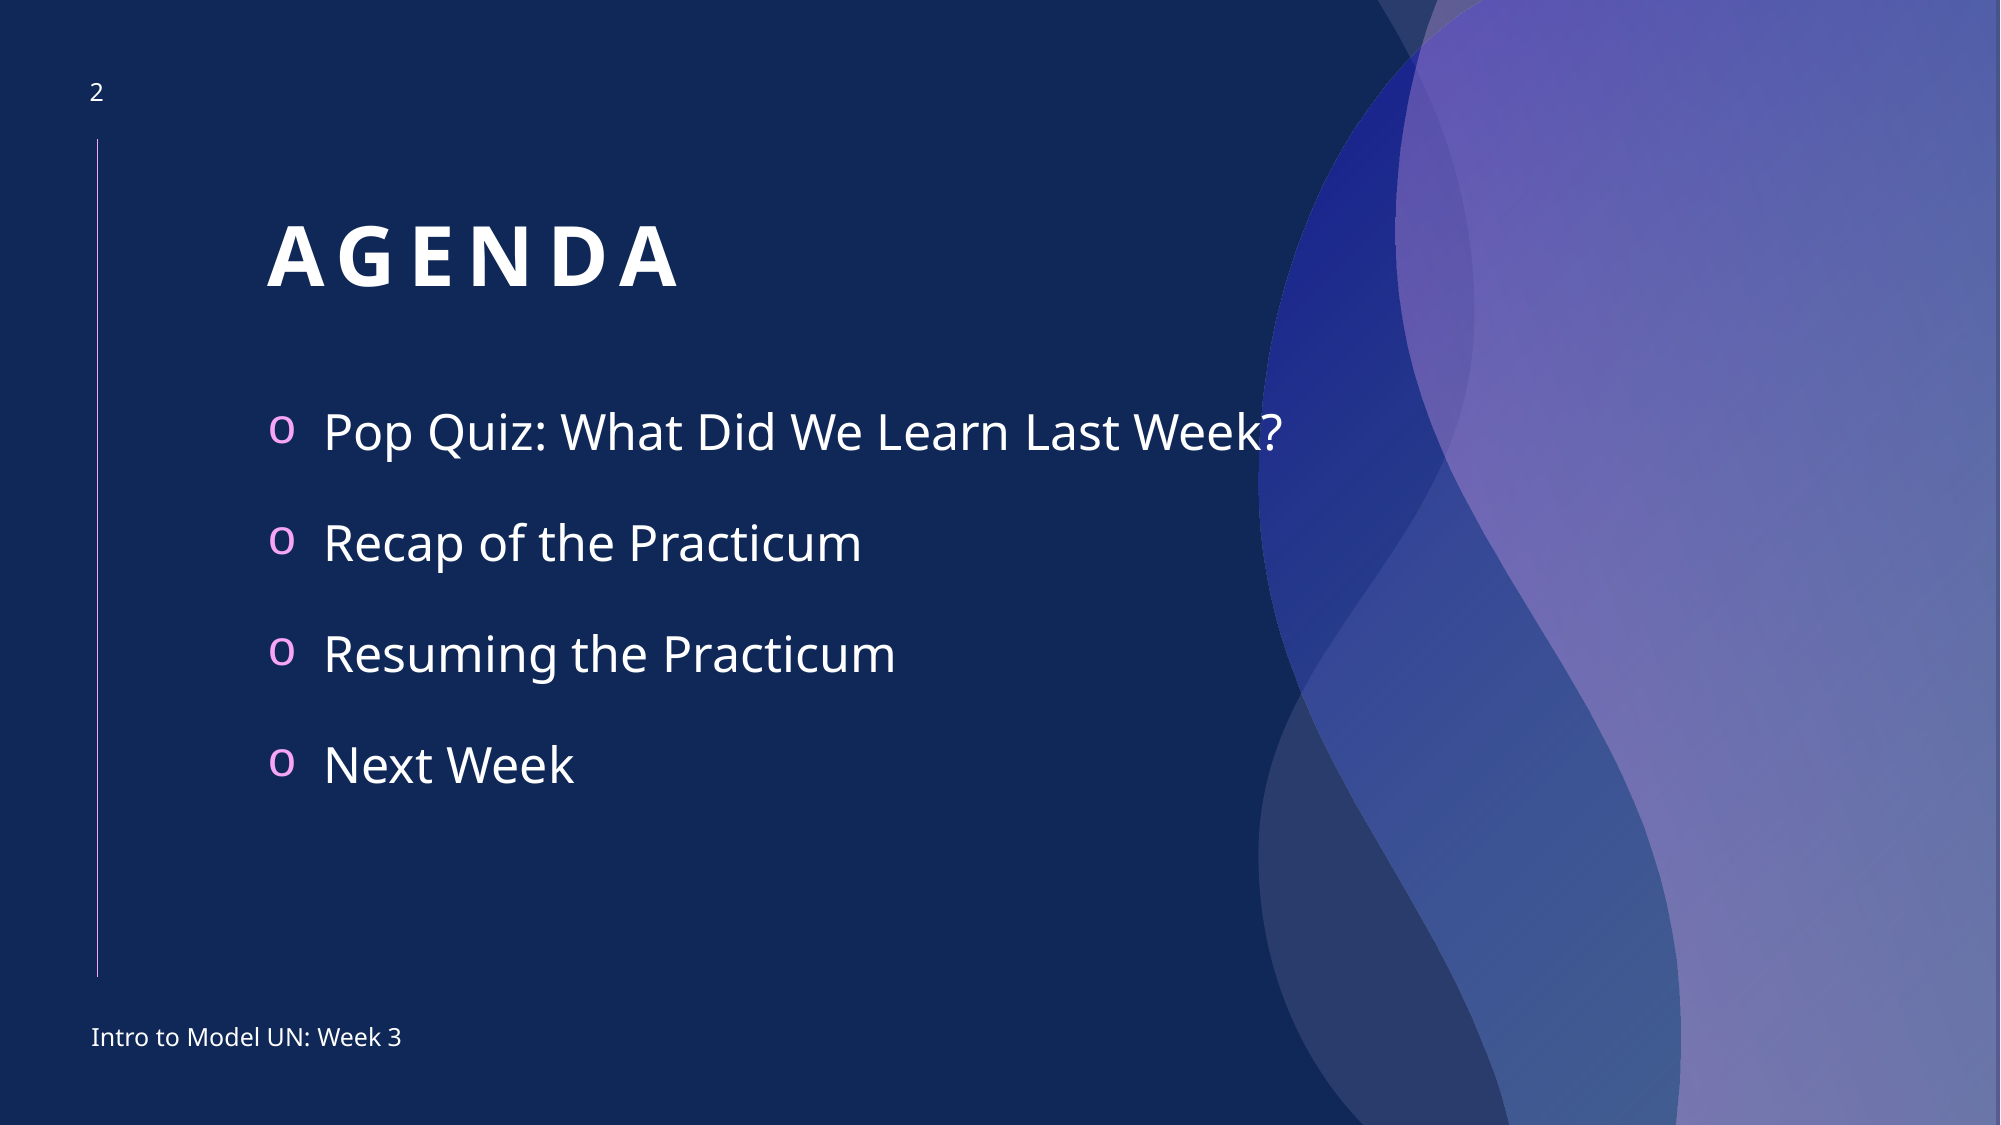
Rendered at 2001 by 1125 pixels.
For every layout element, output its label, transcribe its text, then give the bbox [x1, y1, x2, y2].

footer Intro to Model UN: Week 3 [76, 1015, 459, 1061]
title Agenda [251, 136, 1709, 312]
list Pop Quiz: What Did We Learn Last Week? Recap of the Practicum Resuming the Practicum Next Week [251, 363, 1306, 902]
slide_number 2 [53, 67, 140, 119]
